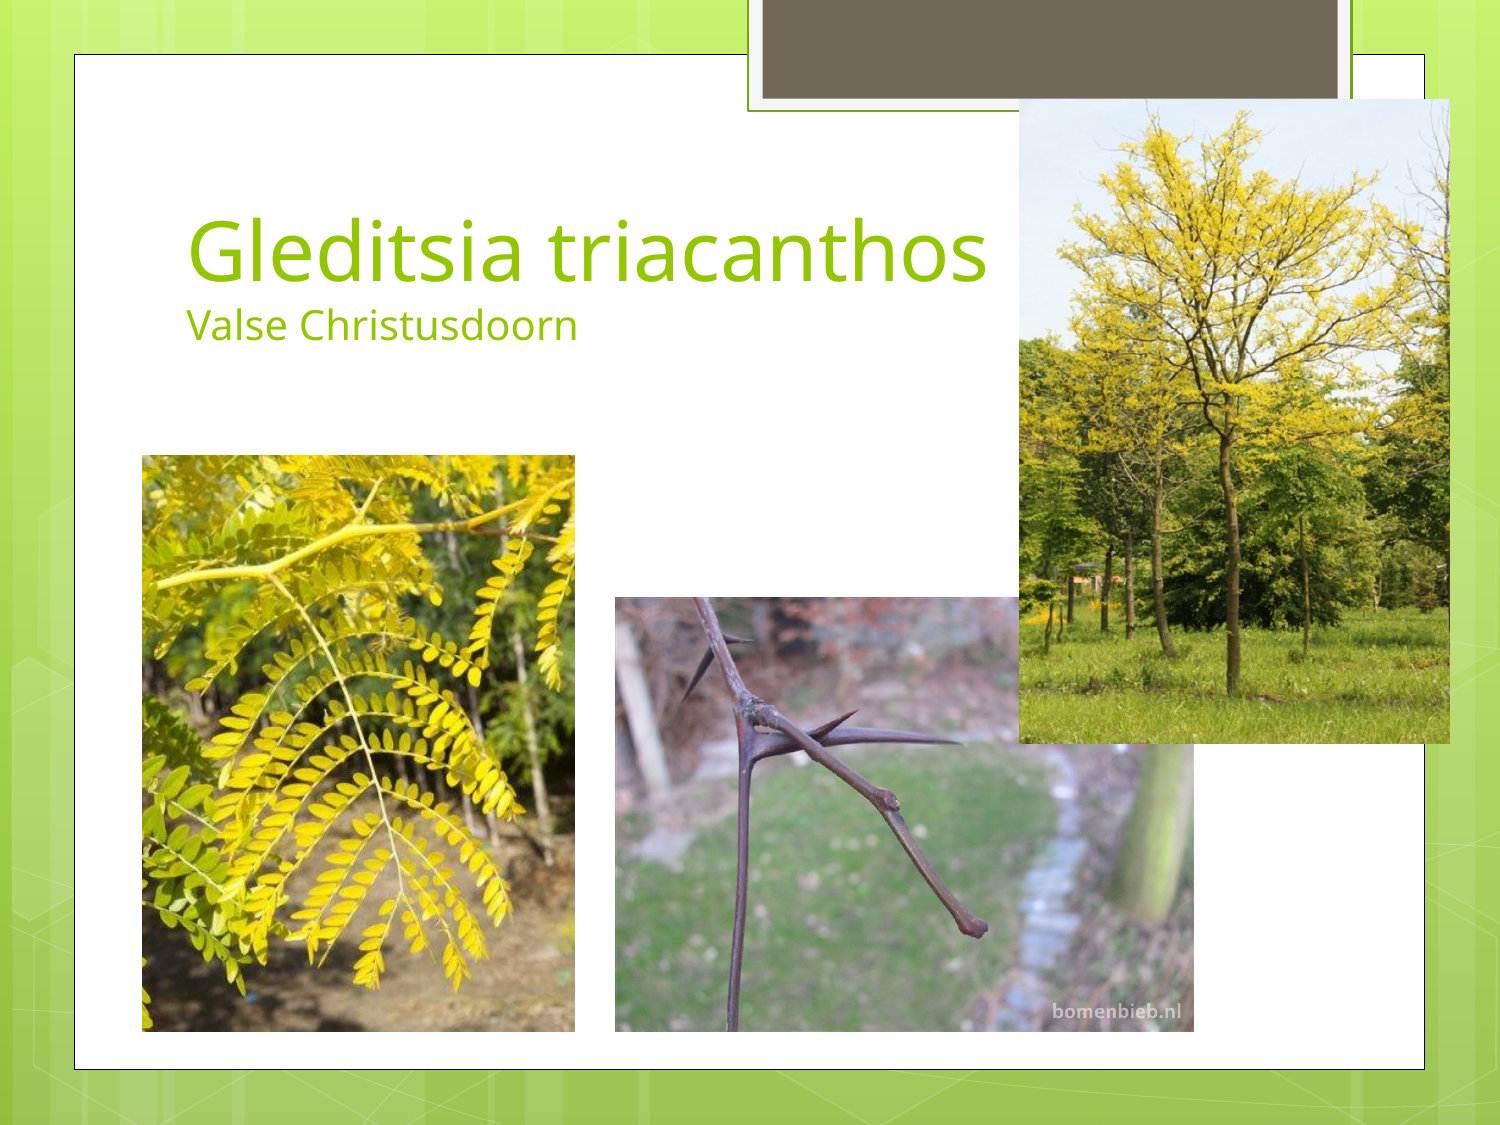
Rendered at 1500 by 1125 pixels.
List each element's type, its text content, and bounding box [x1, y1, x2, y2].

title Gleditsia triacanthos Valse Christusdoorn [171, 168, 1013, 357]
picture [615, 99, 1450, 1032]
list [142, 455, 576, 1032]
